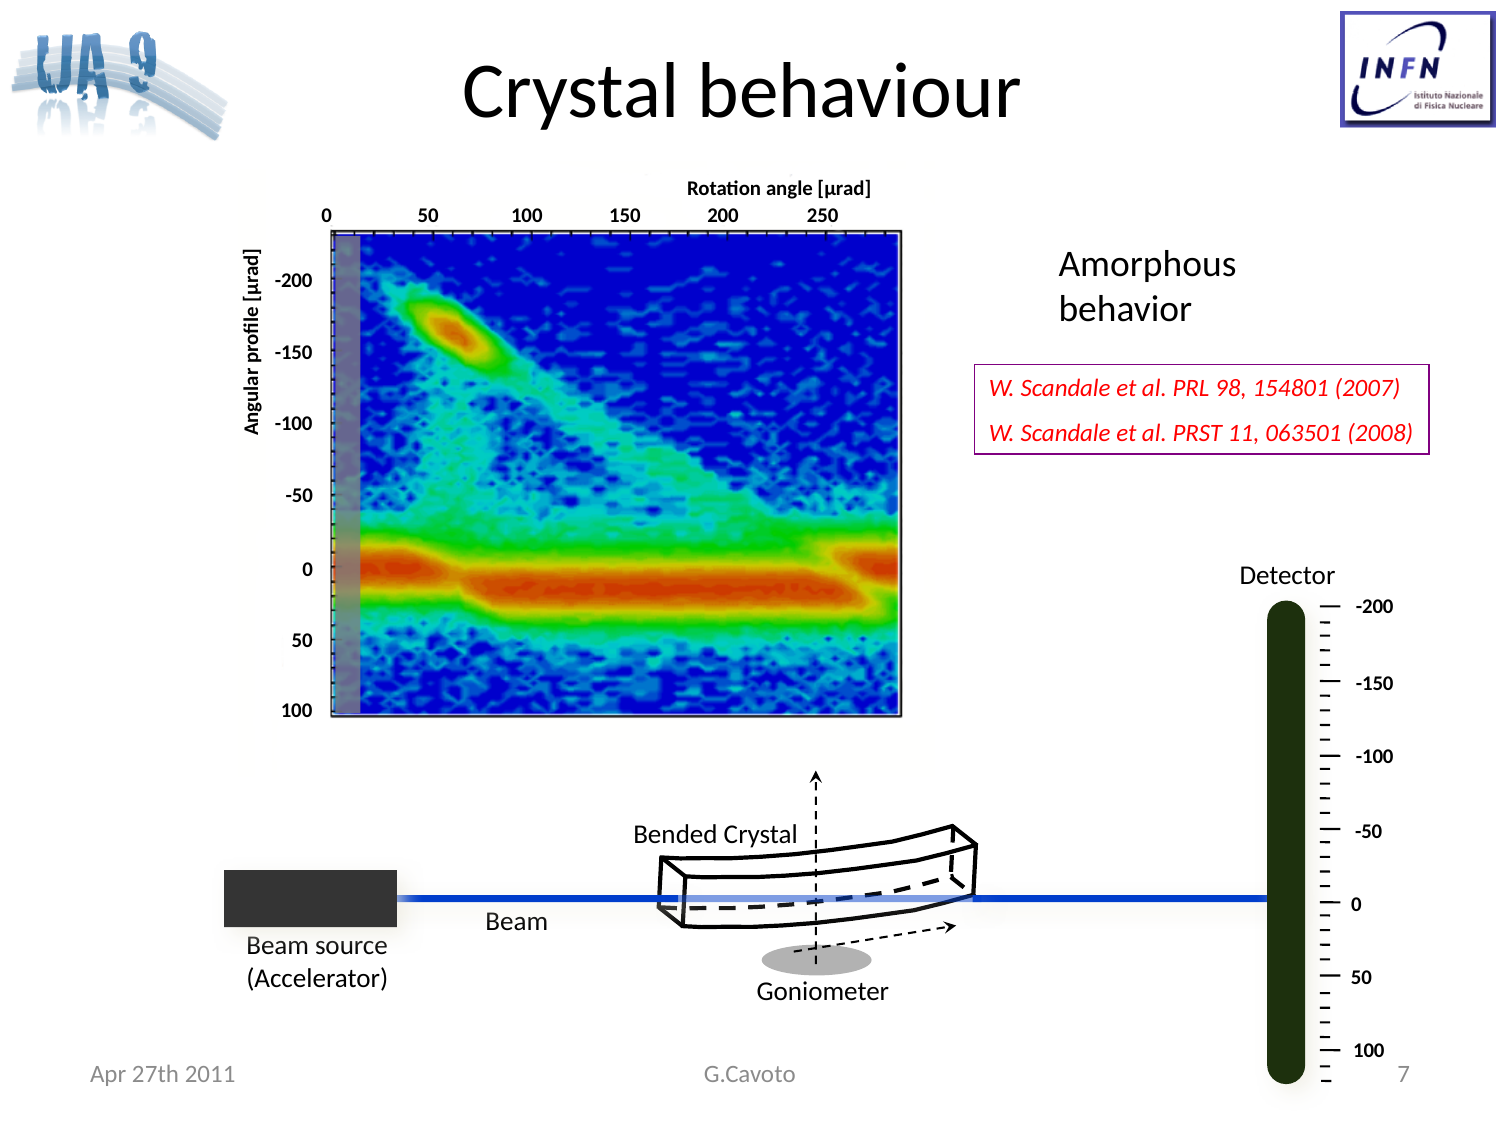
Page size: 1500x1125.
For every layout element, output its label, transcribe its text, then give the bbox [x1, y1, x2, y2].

picture [0, 13, 217, 150]
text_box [236, 160, 935, 777]
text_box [1261, 895, 1266, 903]
slide_number 7 [1074, 1042, 1425, 1103]
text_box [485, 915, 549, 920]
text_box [246, 941, 389, 945]
text_box Beam [485, 927, 549, 936]
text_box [1319, 592, 1401, 1082]
footer G.Cavoto [512, 1042, 988, 1103]
title Crystal behaviour [217, 0, 1268, 180]
text_box Detector [1239, 557, 1336, 590]
slide_number 9 [246, 945, 389, 951]
text_box Beam source (Accelerator) [246, 950, 389, 993]
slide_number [485, 908, 549, 915]
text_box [658, 818, 976, 935]
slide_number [75, 1042, 425, 1103]
text_box Goniometer [756, 973, 890, 1006]
text_box [224, 870, 397, 928]
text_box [982, 895, 998, 903]
text_box [1267, 600, 1306, 1042]
text_box W. Scandale et al. PRL 98, 154801 (2007) W. Scandale et al. PRST 11, 063501 (2008) [974, 364, 1430, 455]
text_box Bended Crystal [633, 816, 799, 850]
text_box [414, 895, 420, 903]
text_box Amorphous behavior [1058, 238, 1238, 329]
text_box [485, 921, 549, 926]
picture [1340, 10, 1496, 128]
text_box [420, 895, 653, 903]
text_box [995, 895, 1260, 903]
text_box [761, 944, 872, 973]
